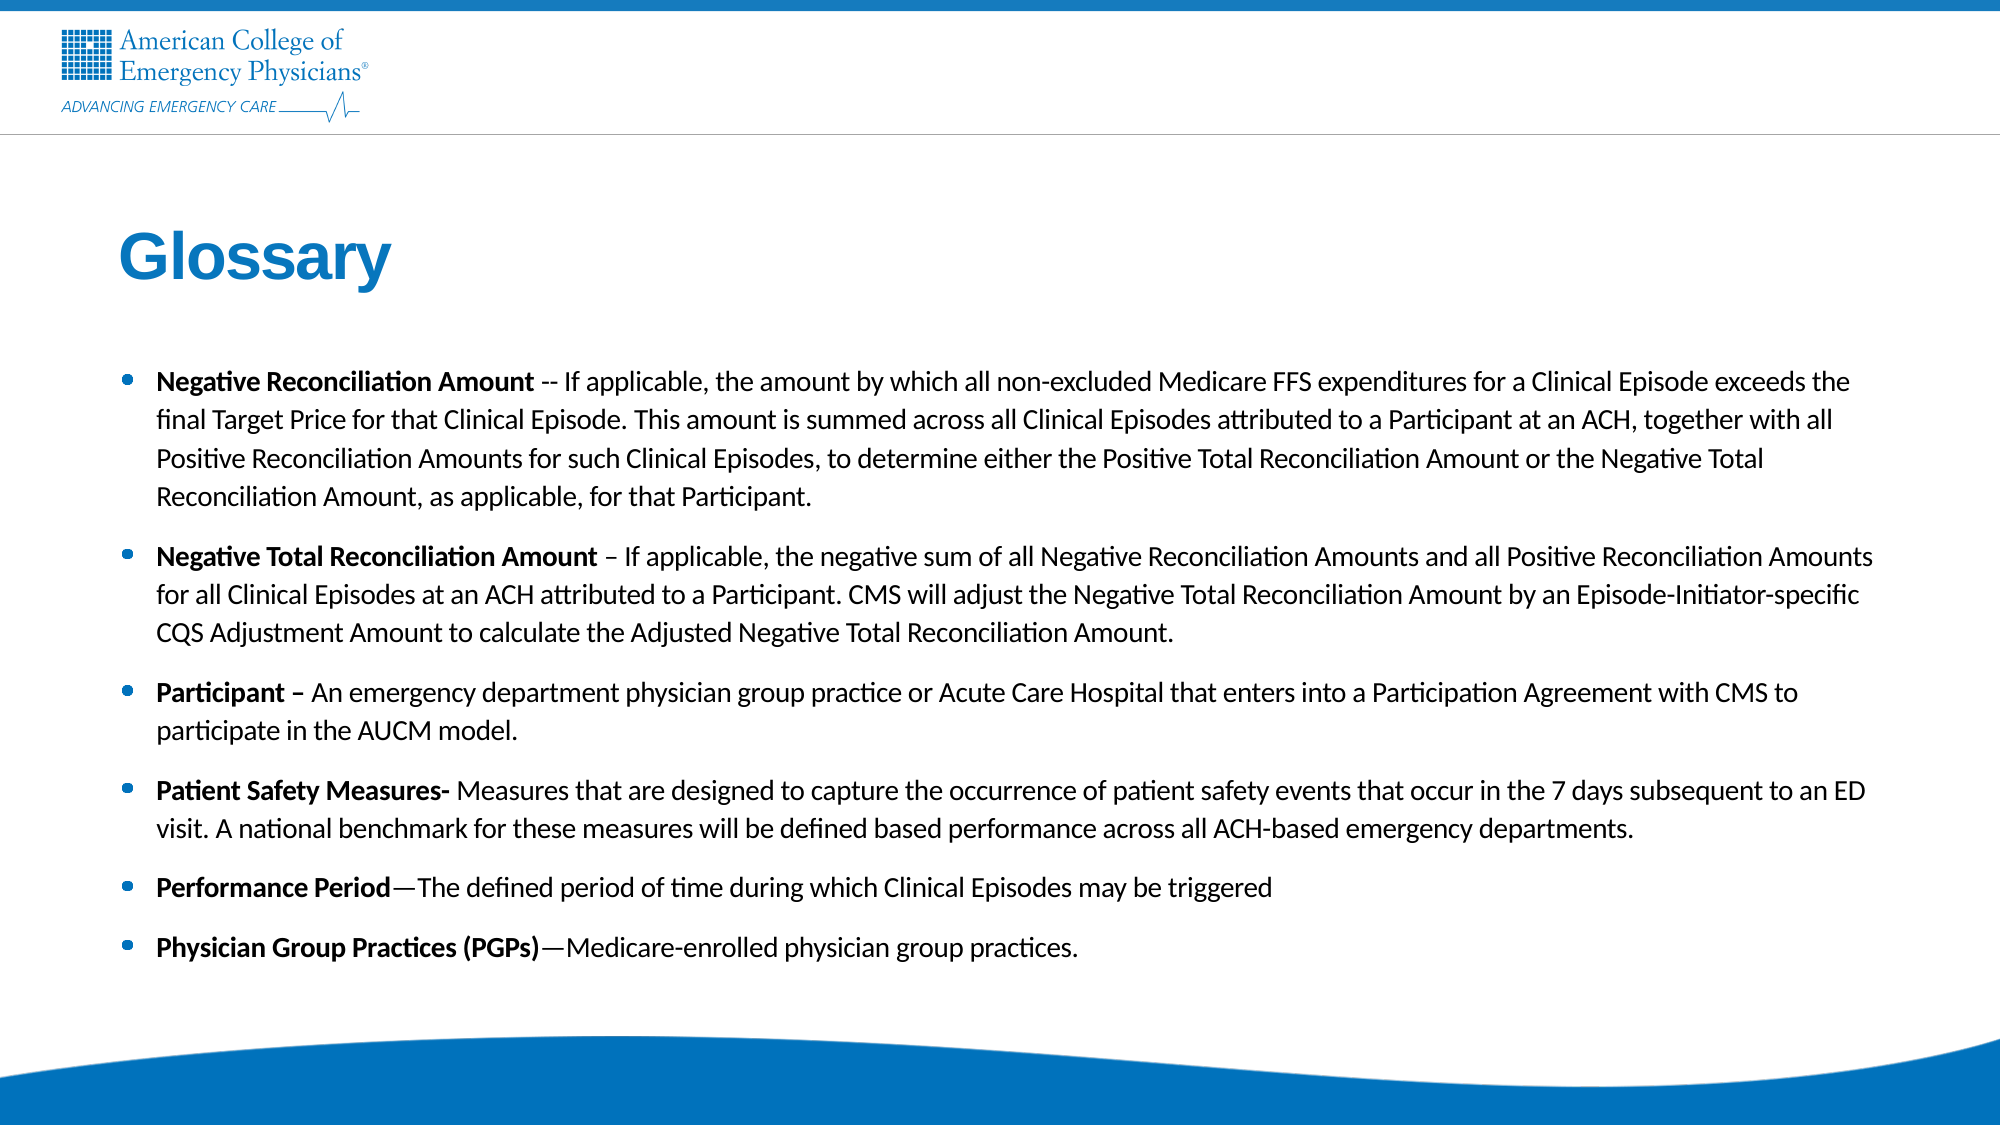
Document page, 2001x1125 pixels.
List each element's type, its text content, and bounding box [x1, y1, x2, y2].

title Glossary [103, 182, 1901, 334]
picture [118, 877, 137, 895]
list Negative Reconciliation Amount -- If applicable, the amount by which all non-excluded Medicare FFS expenditures for a Clinical Episode exceeds the final Target Price for that Clinical Episode. This amount is summed across all Clinical Episodes attributed to a Participant at an ACH, together with all Positive Reconciliation Amounts for such Clinical Episodes, to determine either the Positive Total Reconciliation Amount or the Negative Total Reconciliation Amount, as applicable, for that Participant. Negative Total Reconciliation Amount – If applicable, the negative sum of all Negative Reconciliation Amounts and all Positive Reconciliation Amounts for all Clinical Episodes at an ACH attributed to a Participant. CMS will adjust the Negative Total Reconciliation Amount by an Episode-Initiator-specific CQS Adjustment Amount to calculate the Adjusted Negative Total Reconciliation Amount. Participant – An emergency department physician group practice or Acute Care Hospital that enters into a Participation Agreement with CMS to participate in the AUCM model. Patient Safety Measures- Measures that are designed to capture the occurrence of patient safety events that occur in the 7 days subsequent to an ED visit. A national benchmark for these measures will be defined based performance across all ACH-based emergency departments. Performance Period—The defined period of time during which Clinical Episodes may be triggered Physician Group Practices (PGPs)—Medicare-enrolled physician group practices. [103, 351, 1901, 1002]
picture [118, 545, 137, 563]
picture [118, 681, 137, 700]
picture [118, 779, 137, 797]
picture [118, 370, 137, 389]
picture [118, 936, 137, 954]
picture [56, 27, 373, 124]
picture [0, 1017, 2000, 1125]
